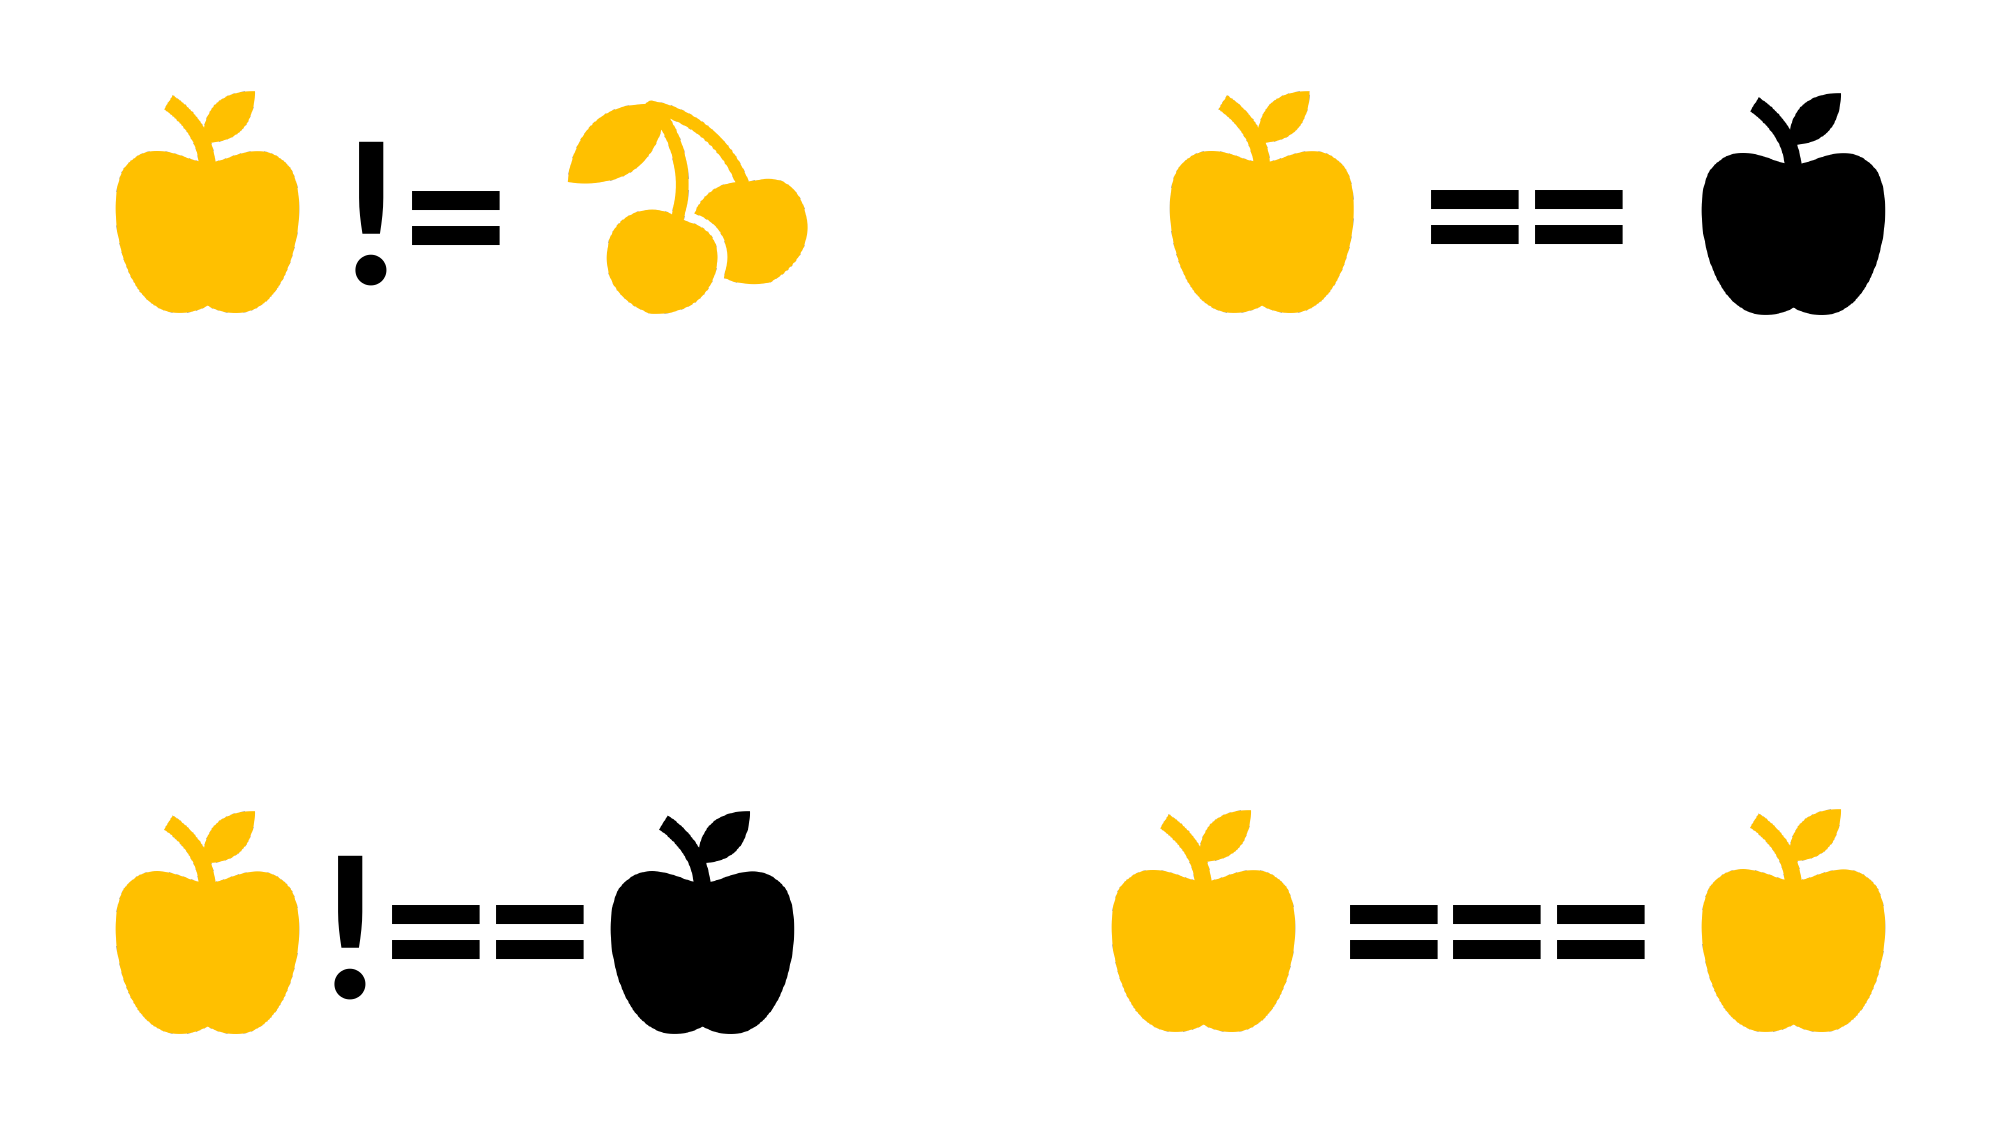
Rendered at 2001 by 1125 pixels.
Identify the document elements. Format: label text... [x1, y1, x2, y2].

picture [1659, 786, 1927, 1055]
picture [1068, 787, 1337, 1055]
picture [568, 788, 836, 1057]
text_box == [1396, 68, 1673, 333]
text_box != [341, 68, 537, 334]
text_box !== [301, 783, 608, 1048]
picture [73, 68, 341, 336]
picture [537, 55, 844, 361]
picture [73, 788, 341, 1057]
picture [1659, 70, 1927, 339]
picture [1127, 68, 1396, 336]
text_box === [1320, 783, 1675, 1048]
